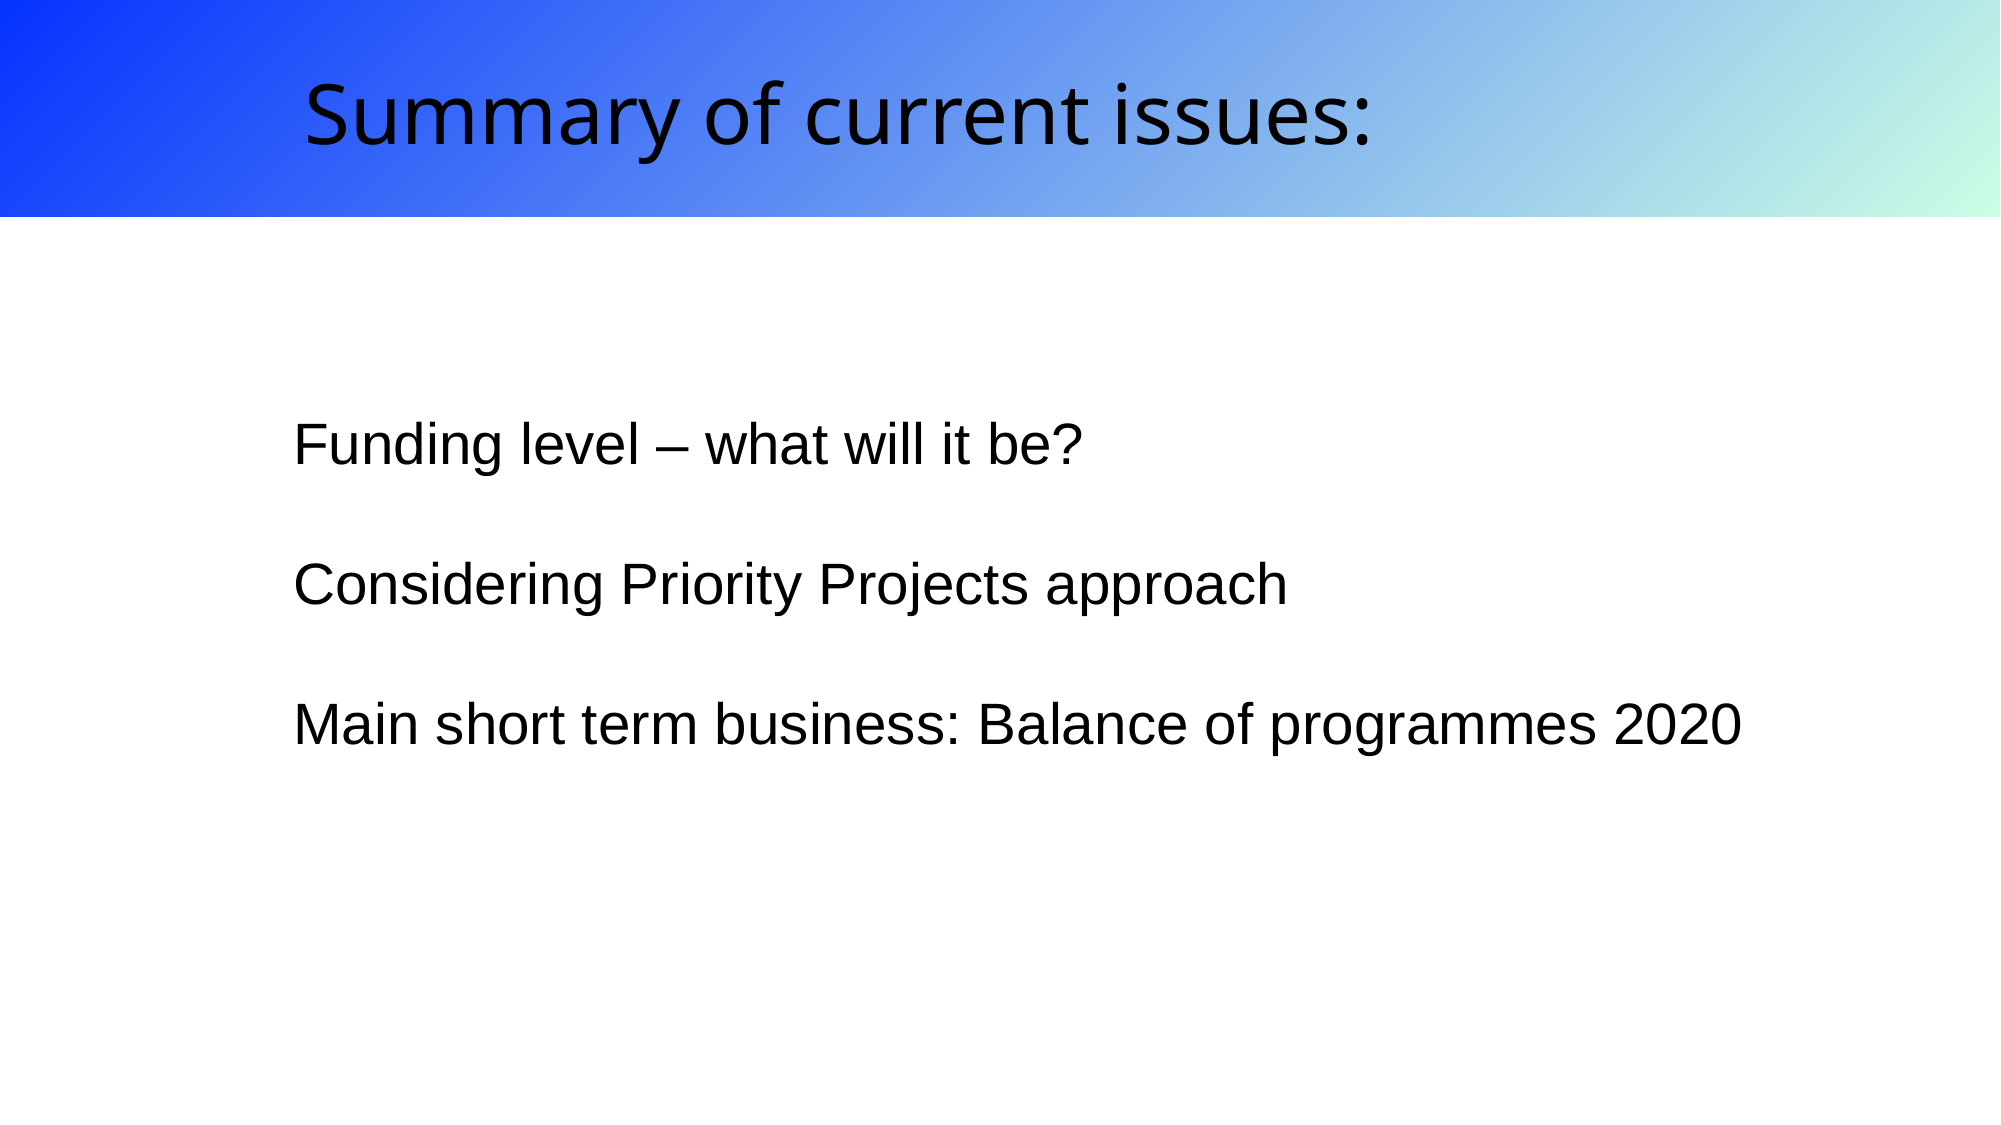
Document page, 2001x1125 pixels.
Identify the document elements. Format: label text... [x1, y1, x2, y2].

text_box [0, 0, 2000, 217]
text_box Funding level – what will it be? Considering Priority Projects approach Main short term business: Balance of programmes 2020 [278, 398, 1760, 764]
text_box Summary of current issues: [289, 53, 1390, 169]
